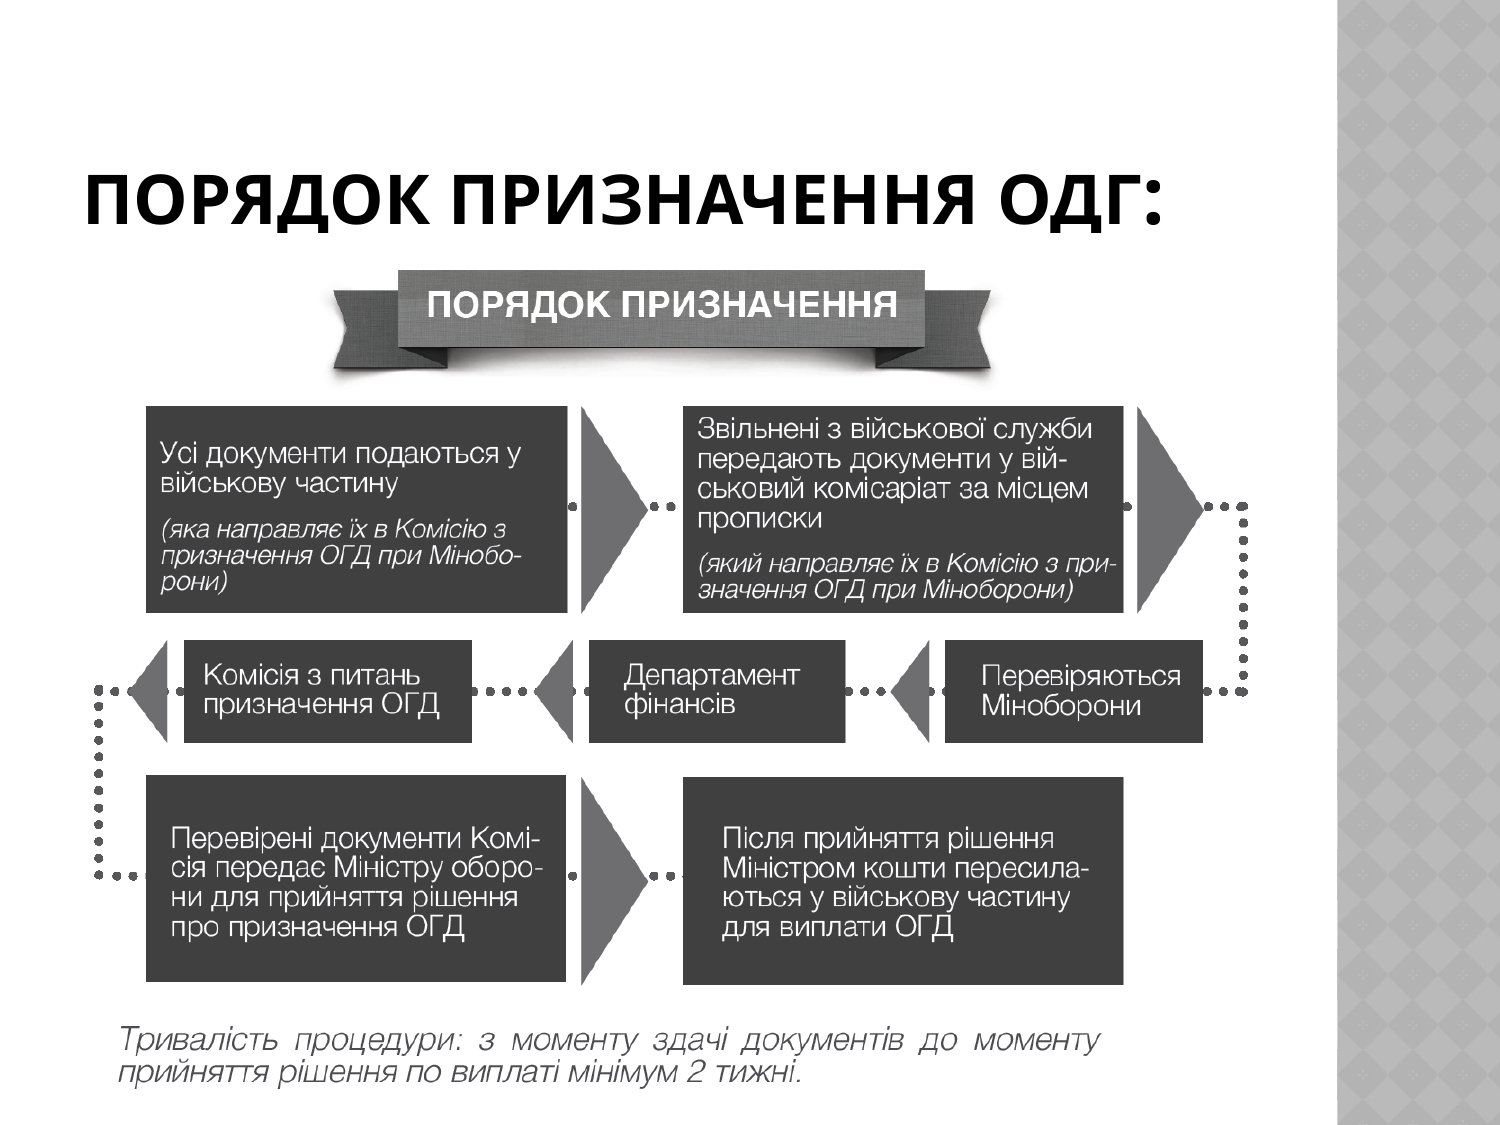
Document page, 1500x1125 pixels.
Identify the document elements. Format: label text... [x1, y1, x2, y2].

title порядок призначення ОДГ: [75, 52, 1263, 231]
picture [28, 233, 1330, 1098]
